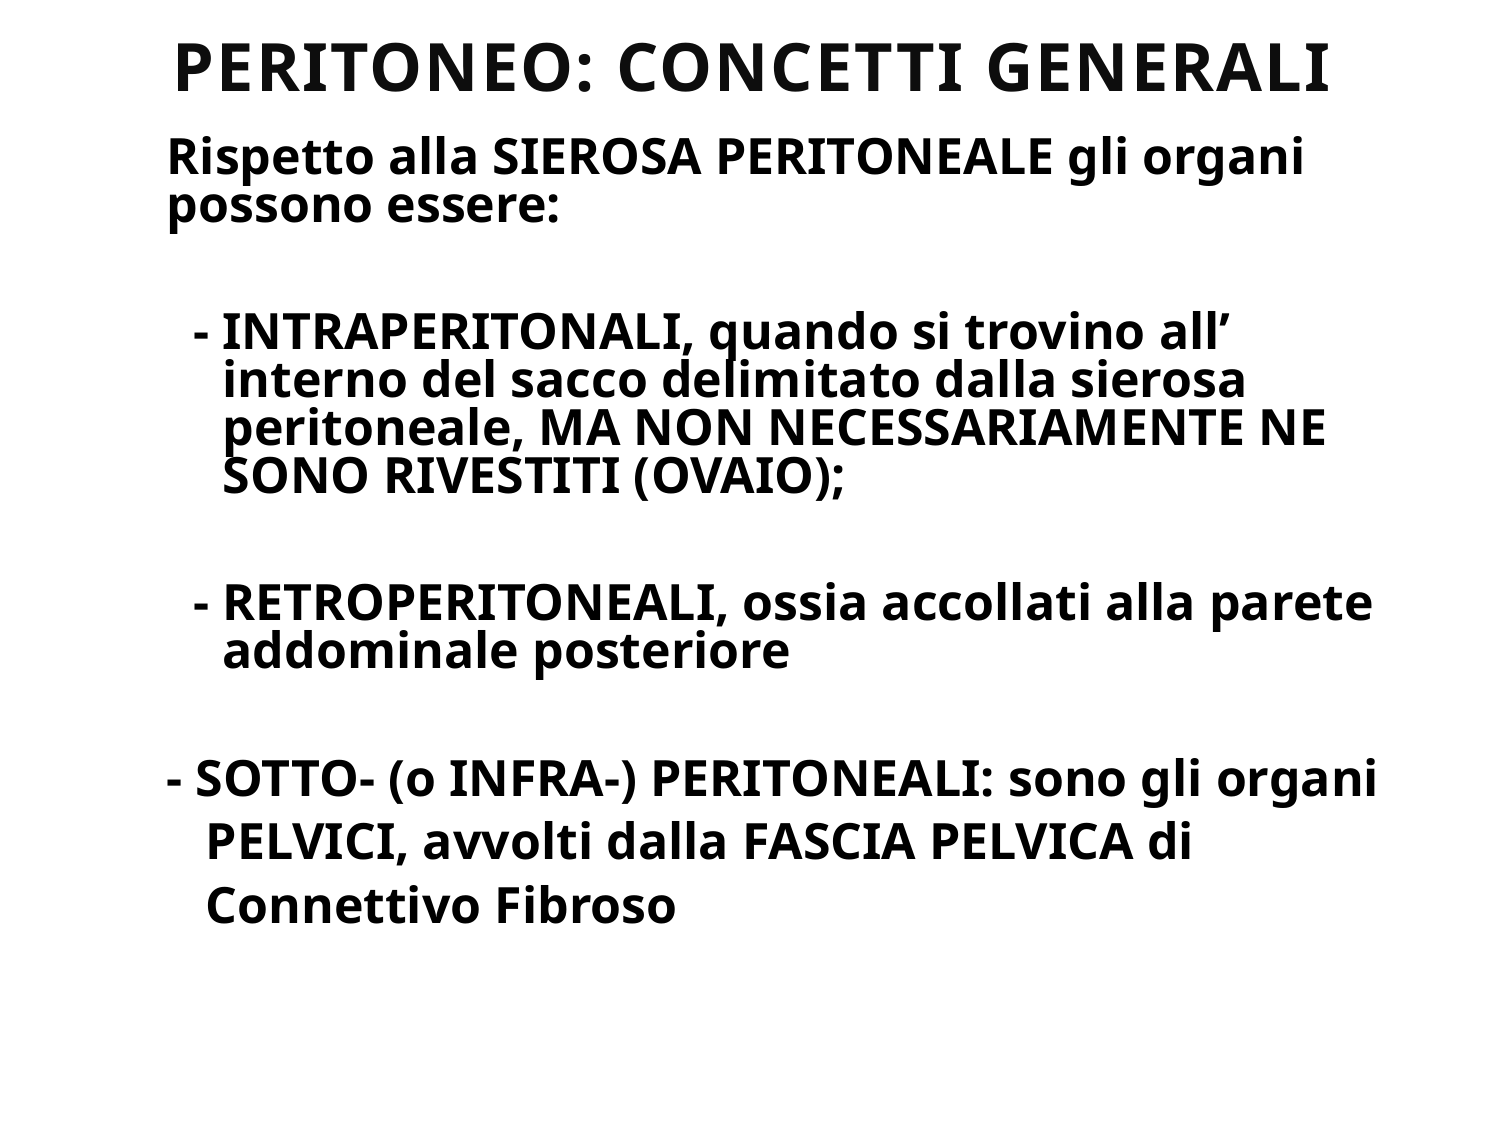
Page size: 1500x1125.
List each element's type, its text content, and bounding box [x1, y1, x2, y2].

list Rispetto alla SIEROSA PERITONEALE gli organi possono essere: - INTRAPERITONALI, quando si trovino all’ interno del sacco delimitato dalla sierosa peritoneale, MA NON NECESSARIAMENTE NE SONO RIVESTITI (OVAIO); - RETROPERITONEALI, ossia accollati alla parete addominale posteriore - SOTTO- (o INFRA-) PERITONEALI: sono gli organi PELVICI, avvolti dalla FASCIA PELVICA di Connettivo Fibroso [159, 128, 1388, 1067]
title PERITONEO: CONCETTI GENERALI [23, 14, 1500, 130]
